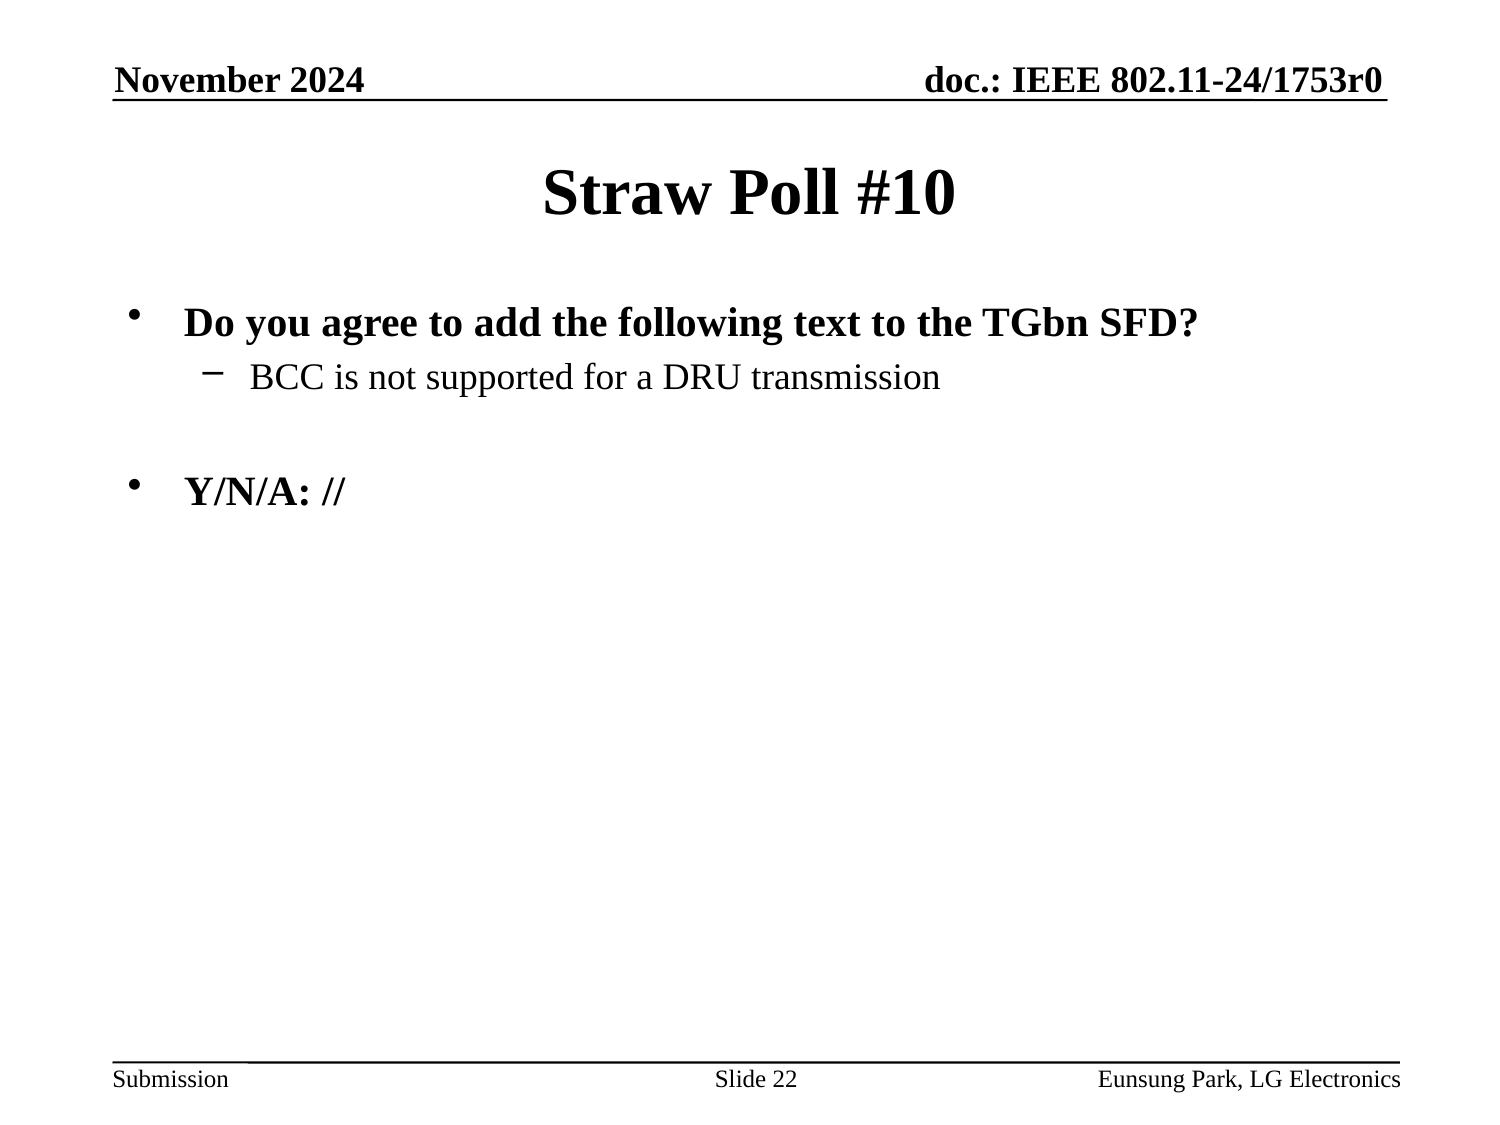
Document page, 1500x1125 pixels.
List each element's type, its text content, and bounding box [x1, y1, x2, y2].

list Do you agree to add the following text to the TGbn SFD? BCC is not supported for a DRU transmission Y/N/A: // [112, 287, 1388, 1000]
slide_number Slide 22 [712, 1061, 800, 1093]
footer Eunsung Park, LG Electronics [1038, 1061, 1402, 1093]
title Straw Poll #10 [112, 112, 1388, 263]
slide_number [114, 54, 368, 101]
